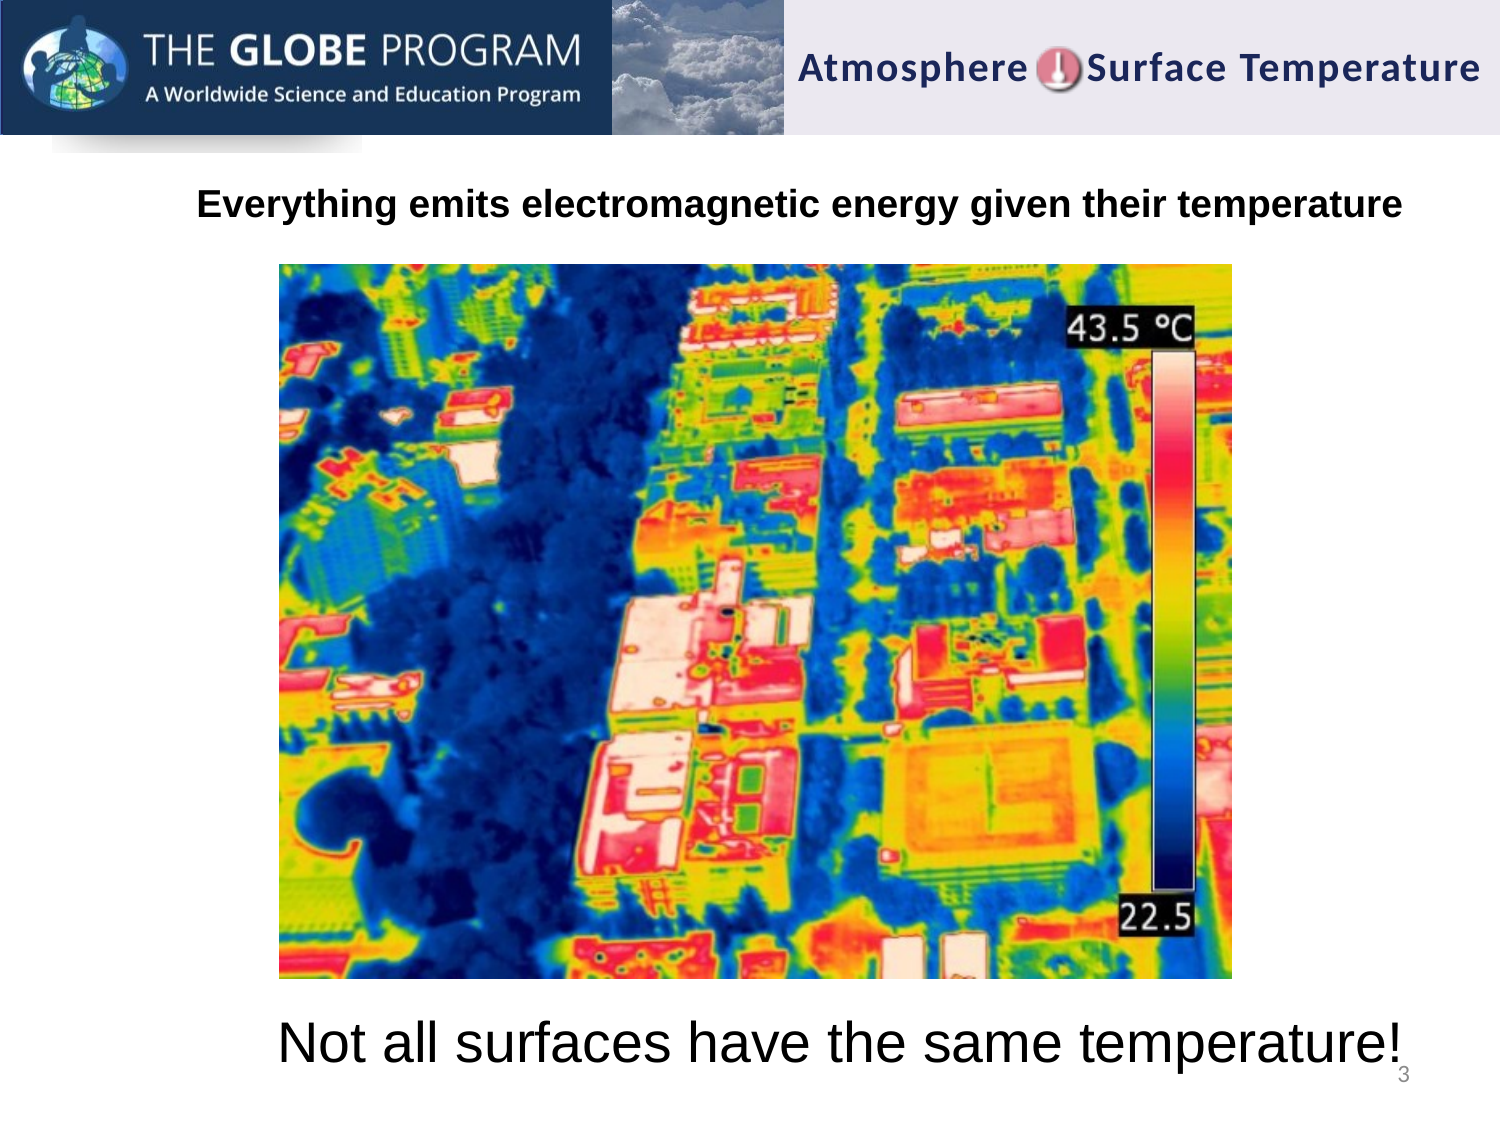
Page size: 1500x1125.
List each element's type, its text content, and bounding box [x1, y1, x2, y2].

list Not all surfaces have the same temperature! [262, 997, 1425, 1088]
picture [279, 264, 1232, 979]
picture [0, 0, 1500, 135]
title Everything emits electromagnetic energy given their temperature [174, 149, 1425, 300]
slide_number 3 [1074, 1042, 1425, 1103]
